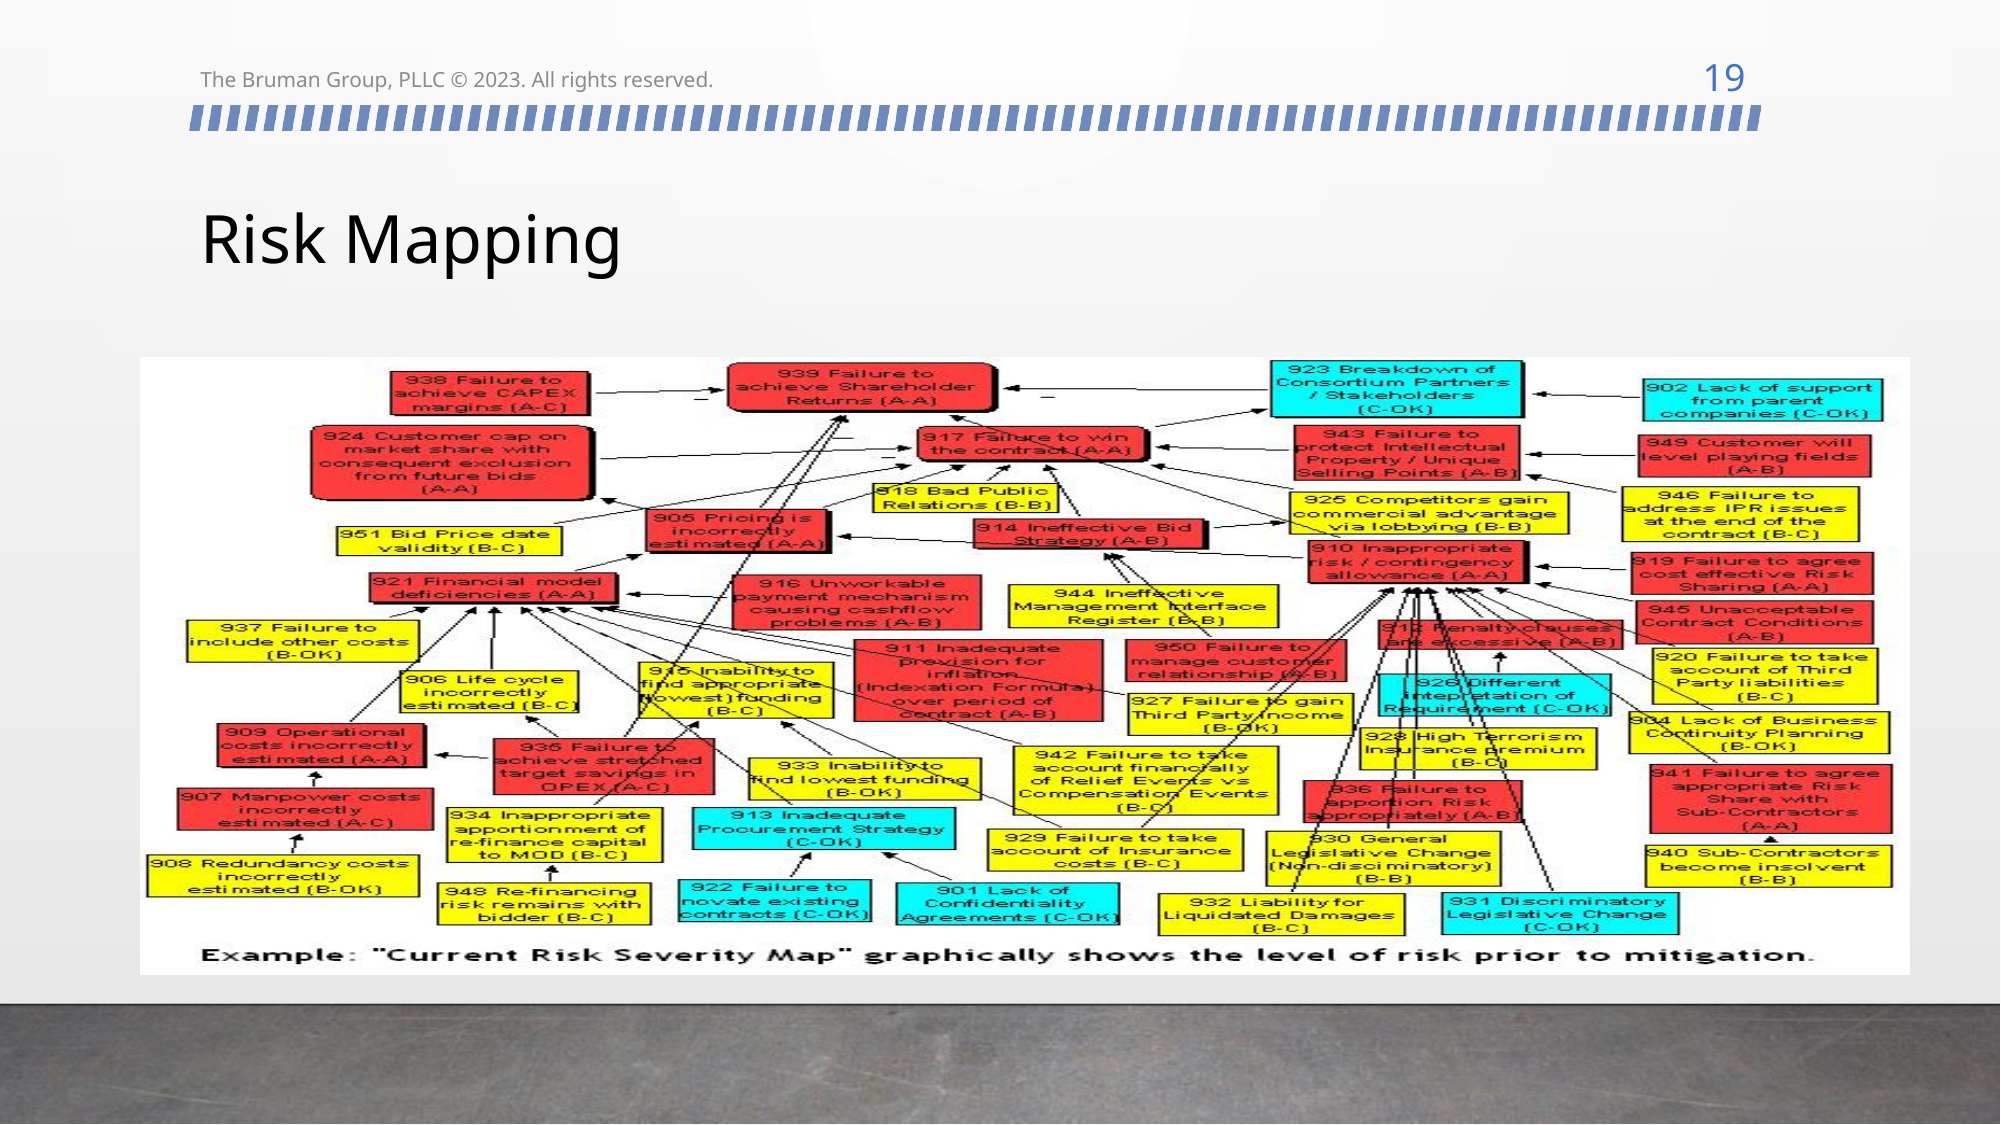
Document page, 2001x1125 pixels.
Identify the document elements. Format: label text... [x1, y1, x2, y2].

slide_number 19 [1626, 54, 1761, 106]
footer The Bruman Group, PLLC © 2023. All rights reserved. [185, 54, 1160, 105]
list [140, 357, 1910, 975]
title Risk Mapping [185, 156, 1761, 329]
picture [0, 1004, 2000, 1124]
